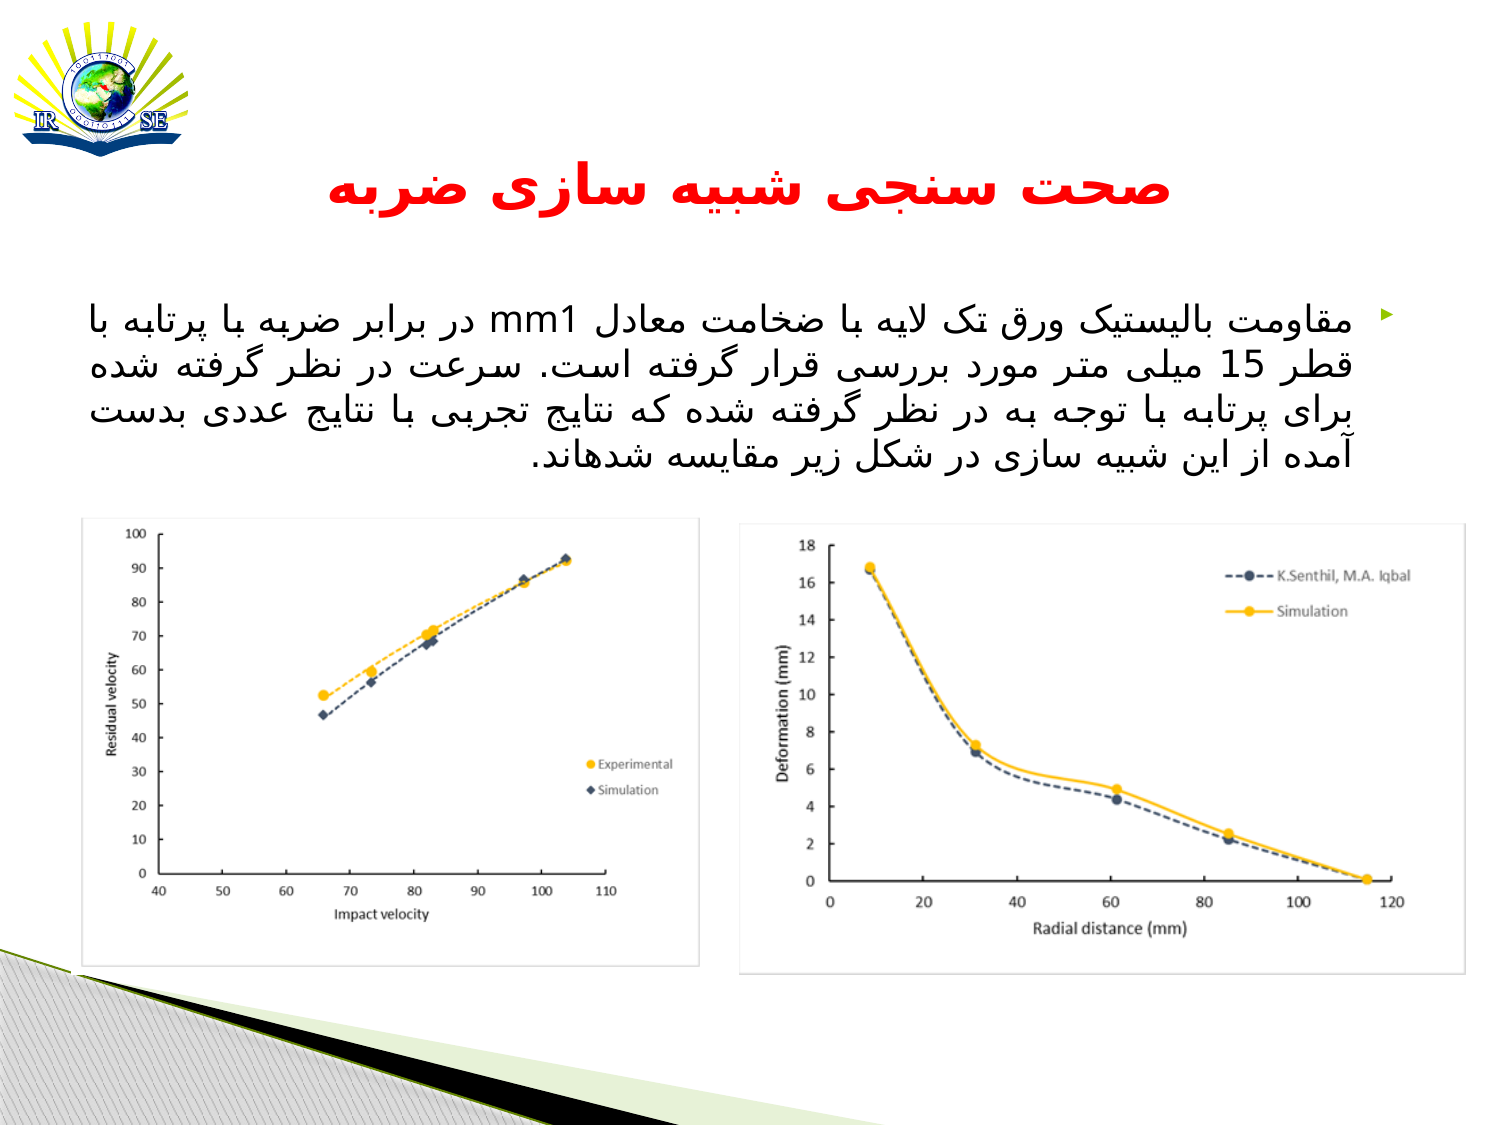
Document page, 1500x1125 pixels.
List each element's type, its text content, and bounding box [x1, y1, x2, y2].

picture [12, 12, 192, 157]
picture [738, 522, 1466, 976]
title صحت سنجی شبیه سازی ضربه [131, 125, 1369, 221]
list مقاومت بالیستیک ورق تک لایه با ضخامت معادل mm1 در برابر ضربه با پرتابه با قطر 15 میلی متر مورد بررسی قرار گرفته است. سرعت در نظر گرفته شده برای پرتابه با توجه به در نظر گرفته شده که نتایج تجربی با نتایج عددی بدست آمده از این شبیه سازی در شکل زیر مقایسه شده­اند. [71, 287, 1429, 485]
picture [71, 512, 708, 976]
